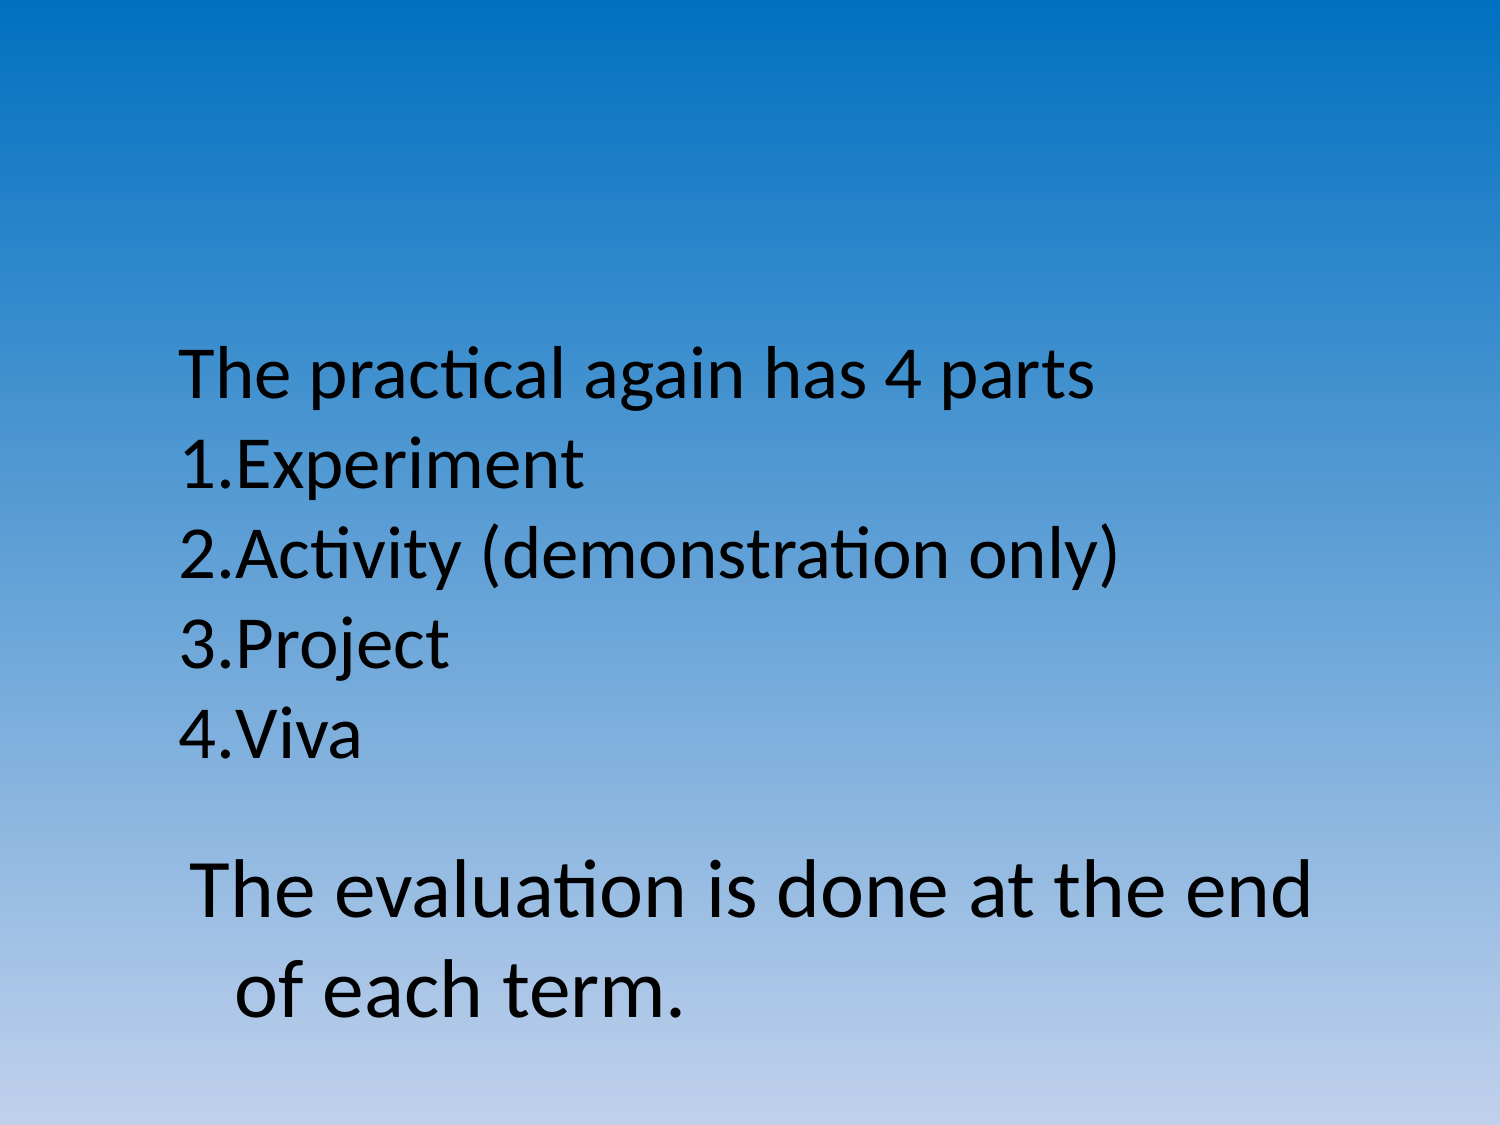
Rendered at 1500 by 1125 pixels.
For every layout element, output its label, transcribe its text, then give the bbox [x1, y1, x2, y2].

text_box The practical again has 4 parts Experiment Activity (demonstration only) Project Viva The evaluation is done at the end of each term. [163, 316, 1383, 1042]
